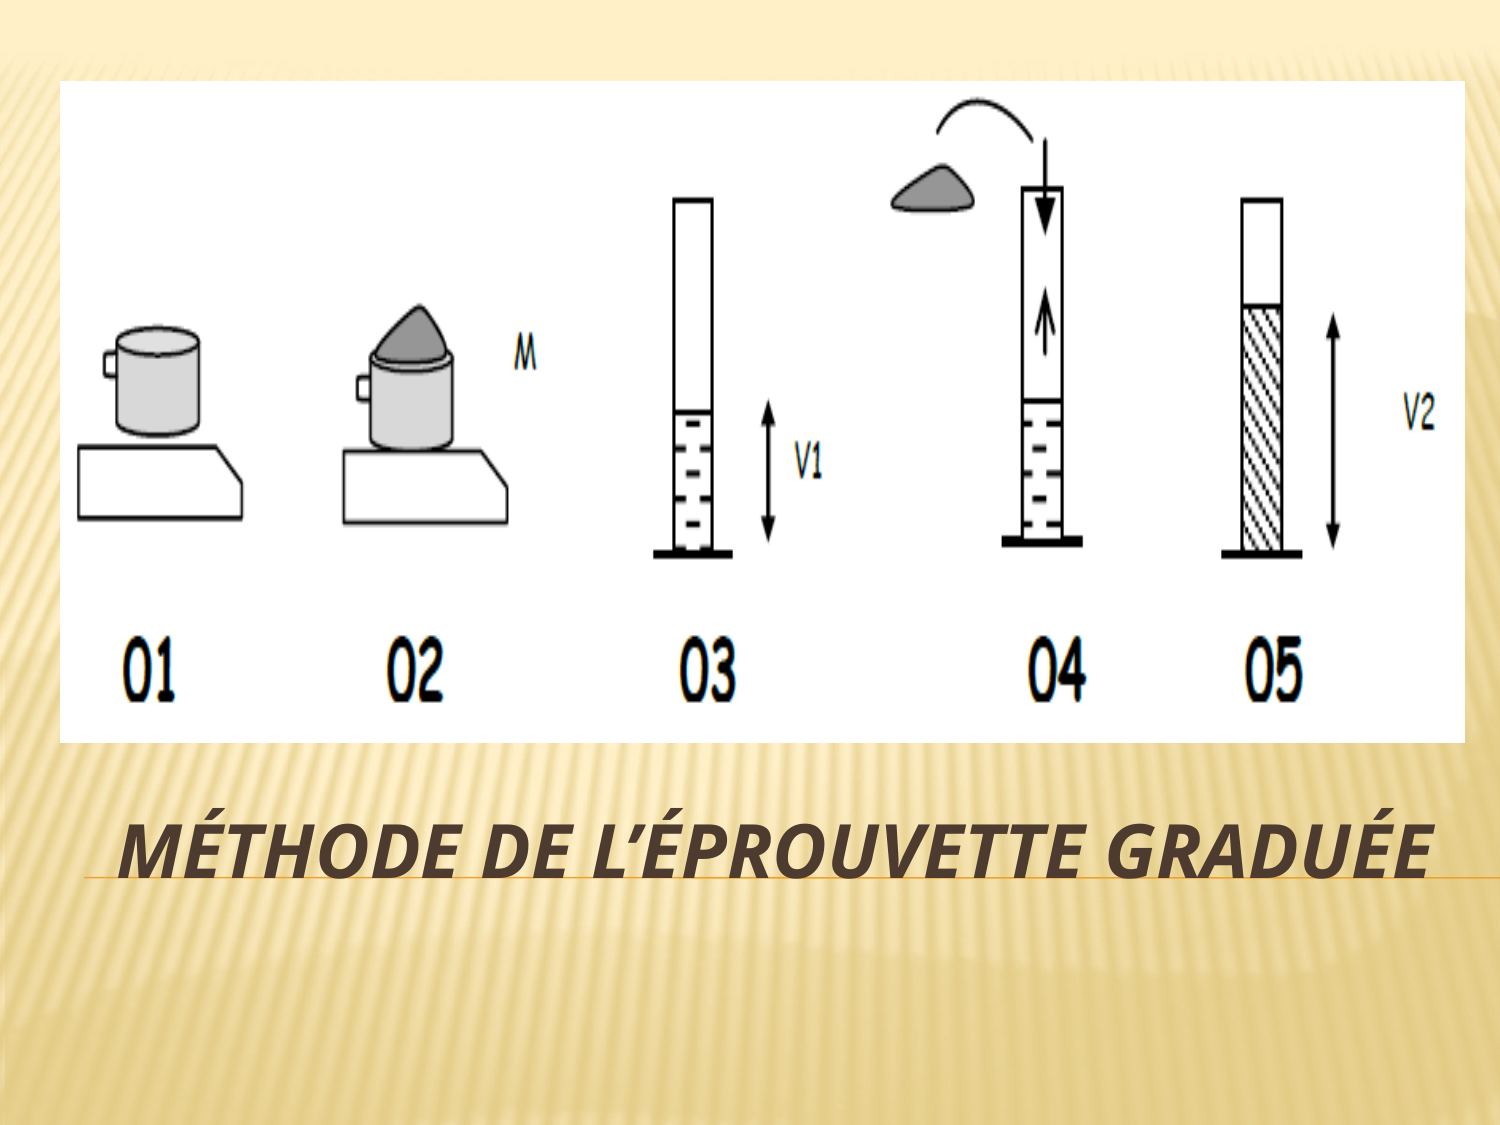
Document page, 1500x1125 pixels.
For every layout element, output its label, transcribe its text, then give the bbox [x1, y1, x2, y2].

title Méthode de l’éprouvette graduée [62, 796, 1450, 997]
picture [59, 81, 1466, 744]
